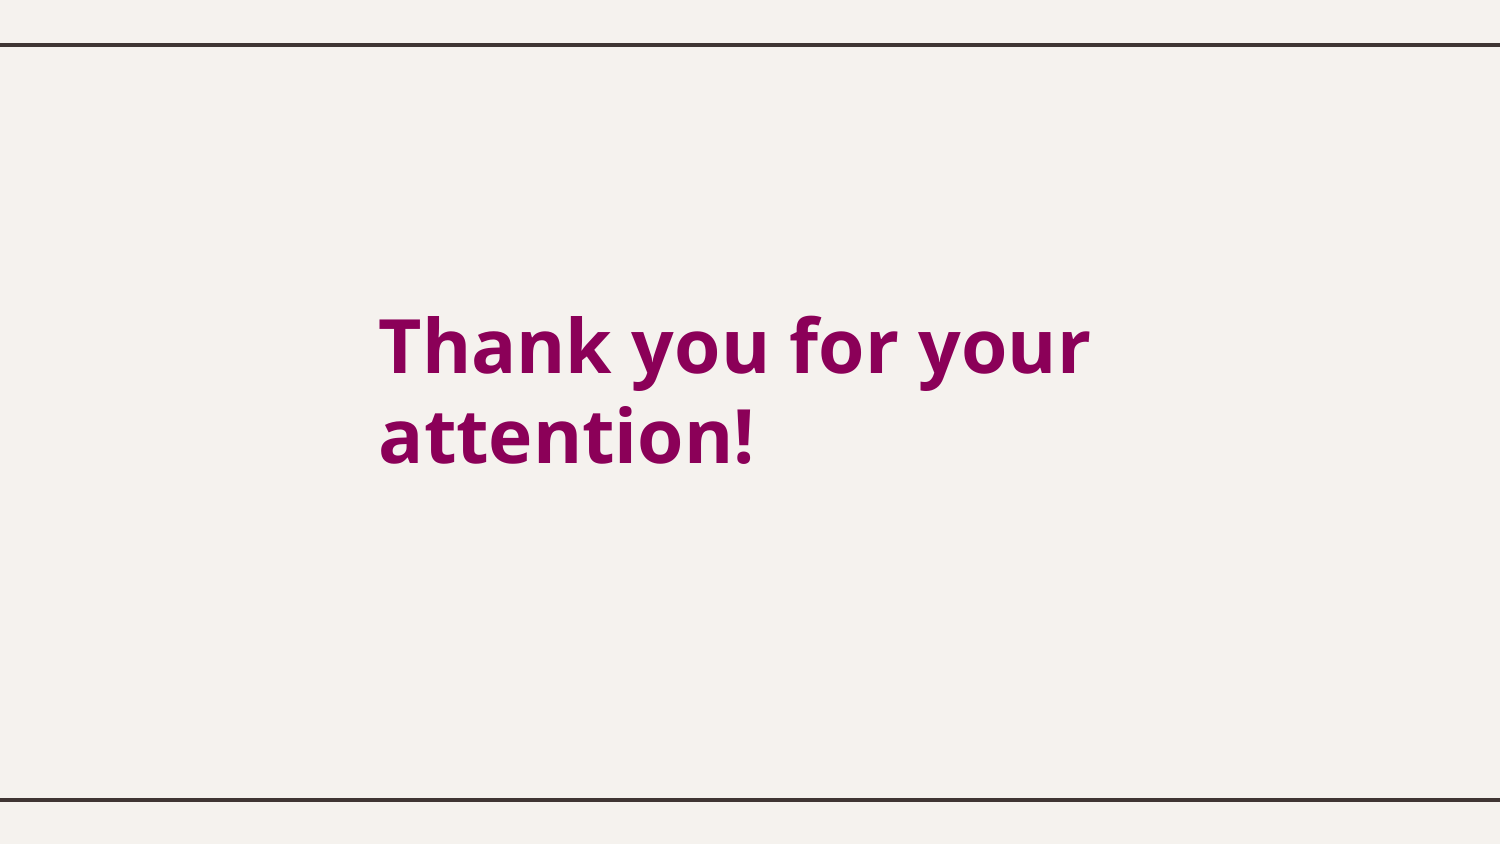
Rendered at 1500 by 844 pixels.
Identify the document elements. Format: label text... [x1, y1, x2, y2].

title Thank you for your attention! [363, 283, 1435, 675]
